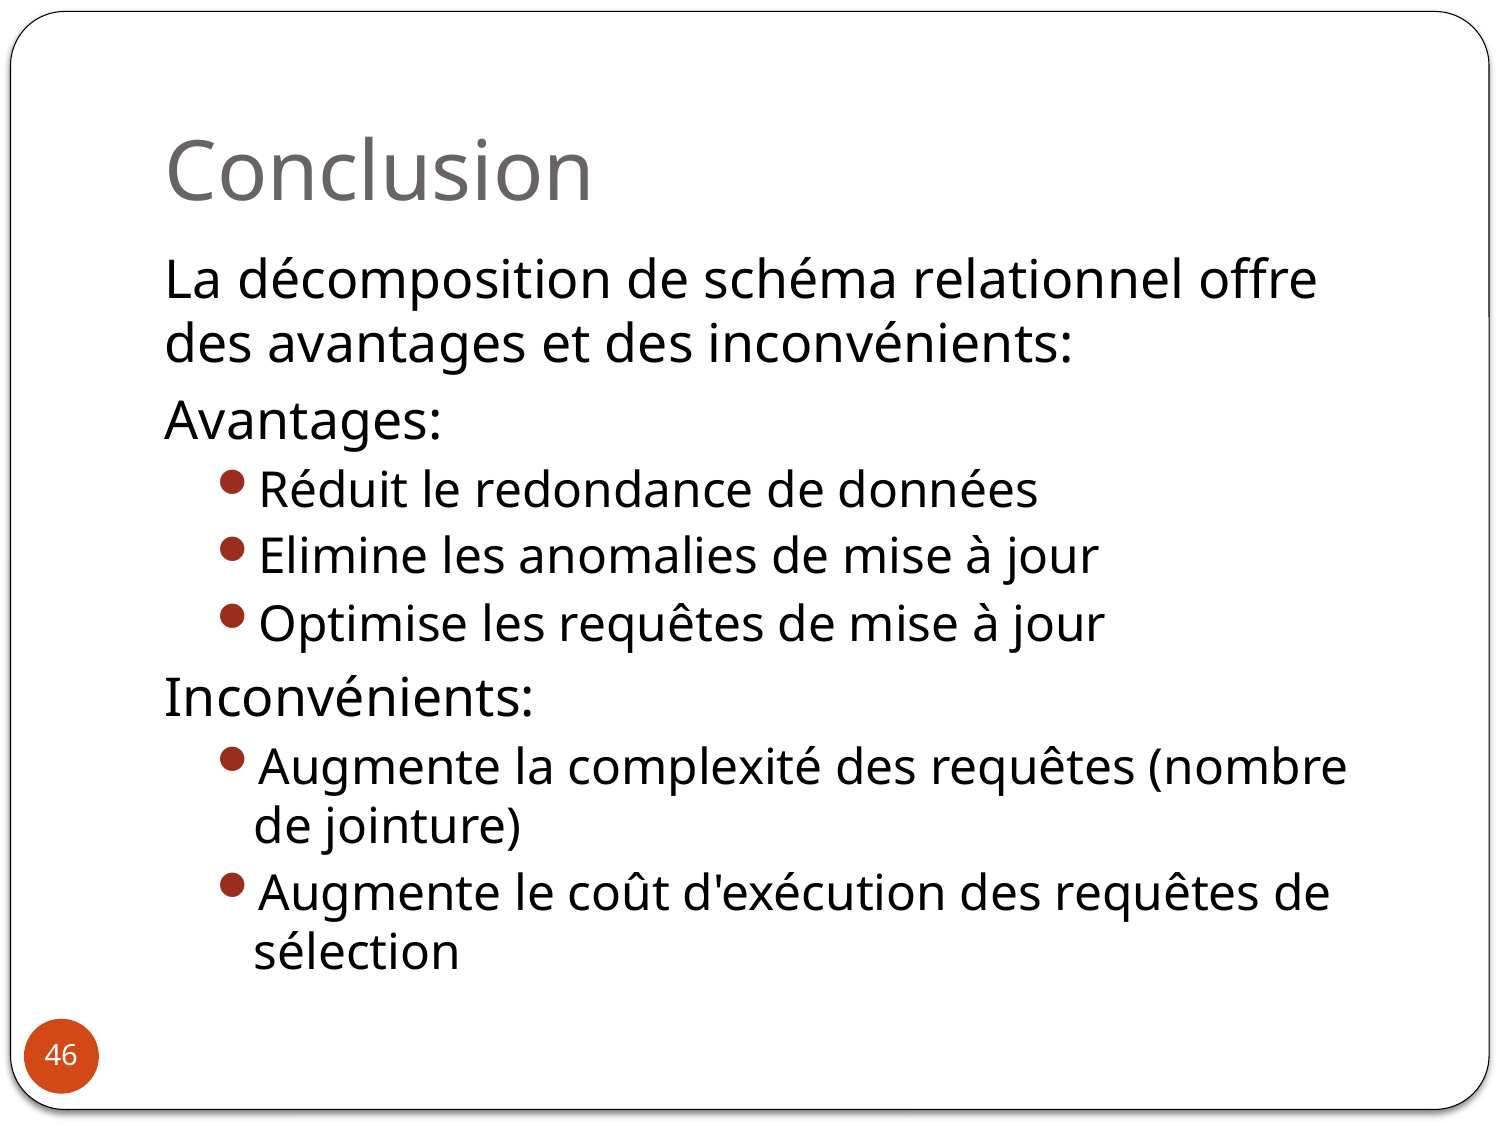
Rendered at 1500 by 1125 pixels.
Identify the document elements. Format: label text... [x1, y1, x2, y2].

list La décomposition de schéma relationnel offre des avantages et des inconvénients: Avantages: Réduit le redondance de données Elimine les anomalies de mise à jour Optimise les requêtes de mise à jour Inconvénients: Augmente la complexité des requêtes (nombre de jointure) Augmente le coût d'exécution des requêtes de sélection [150, 237, 1425, 988]
title Conclusion [150, 45, 1425, 233]
slide_number 46 [23, 1018, 99, 1094]
